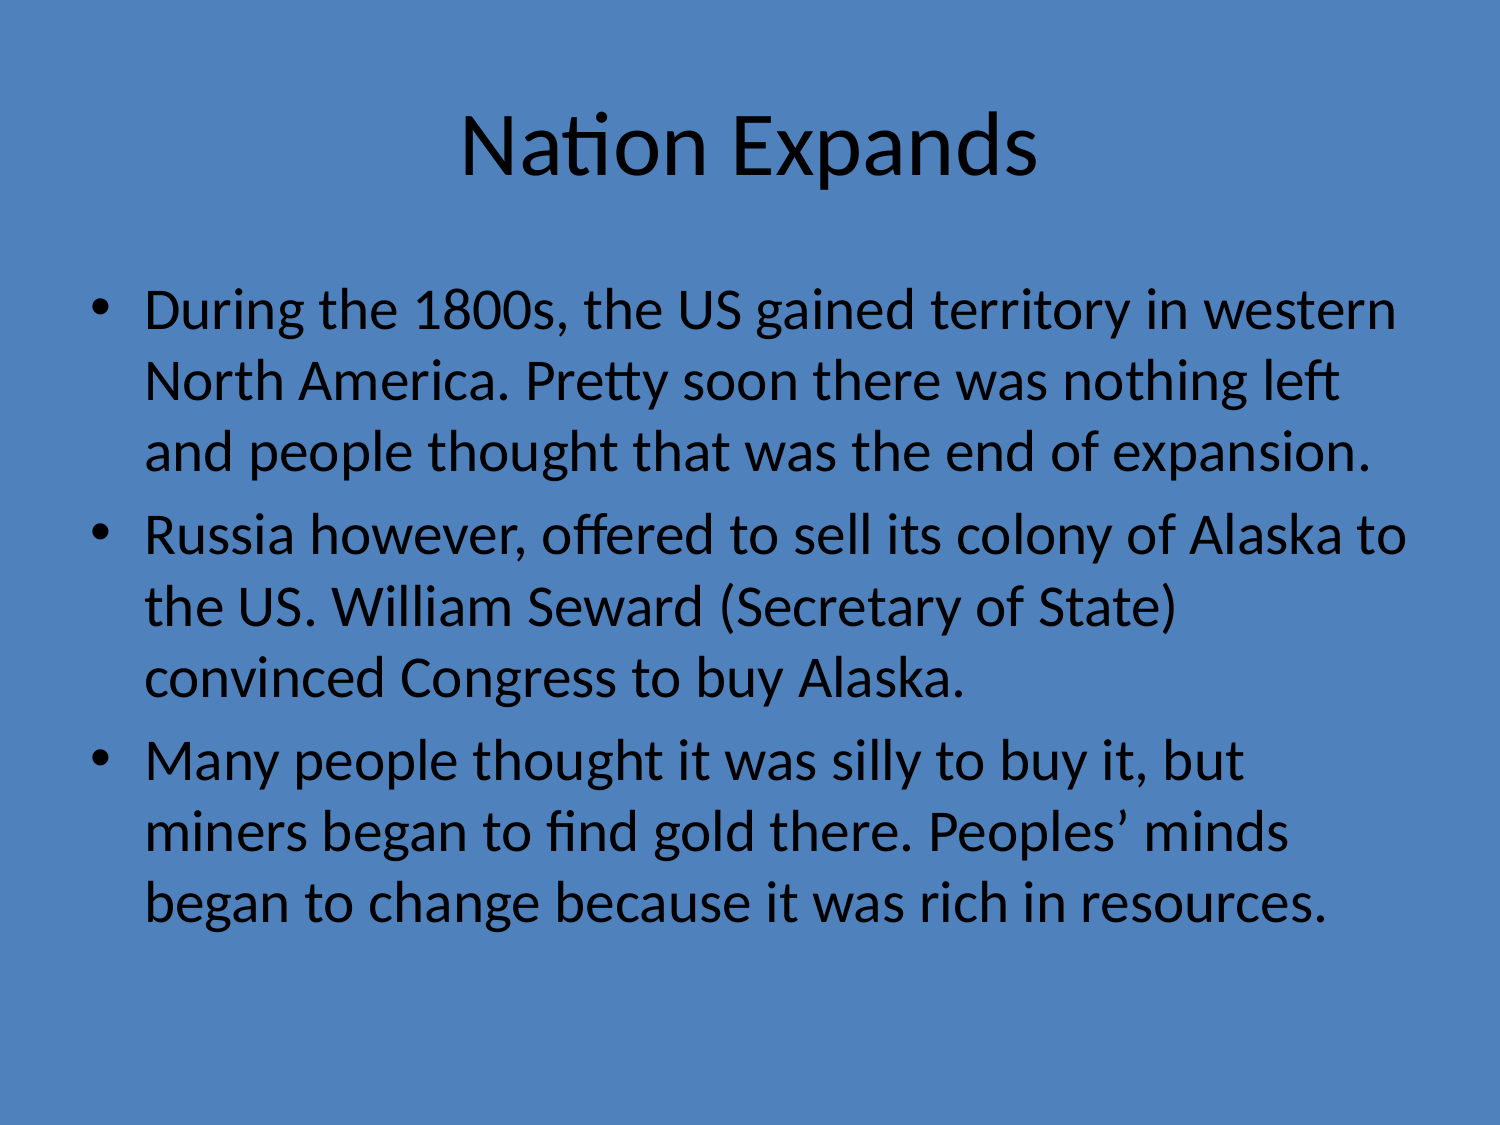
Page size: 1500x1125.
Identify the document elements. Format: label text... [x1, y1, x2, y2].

list During the 1800s, the US gained territory in western North America. Pretty soon there was nothing left and people thought that was the end of expansion. Russia however, offered to sell its colony of Alaska to the US. William Seward (Secretary of State) convinced Congress to buy Alaska. Many people thought it was silly to buy it, but miners began to find gold there. Peoples’ minds began to change because it was rich in resources. [75, 262, 1425, 1005]
title Nation Expands [75, 45, 1425, 233]
